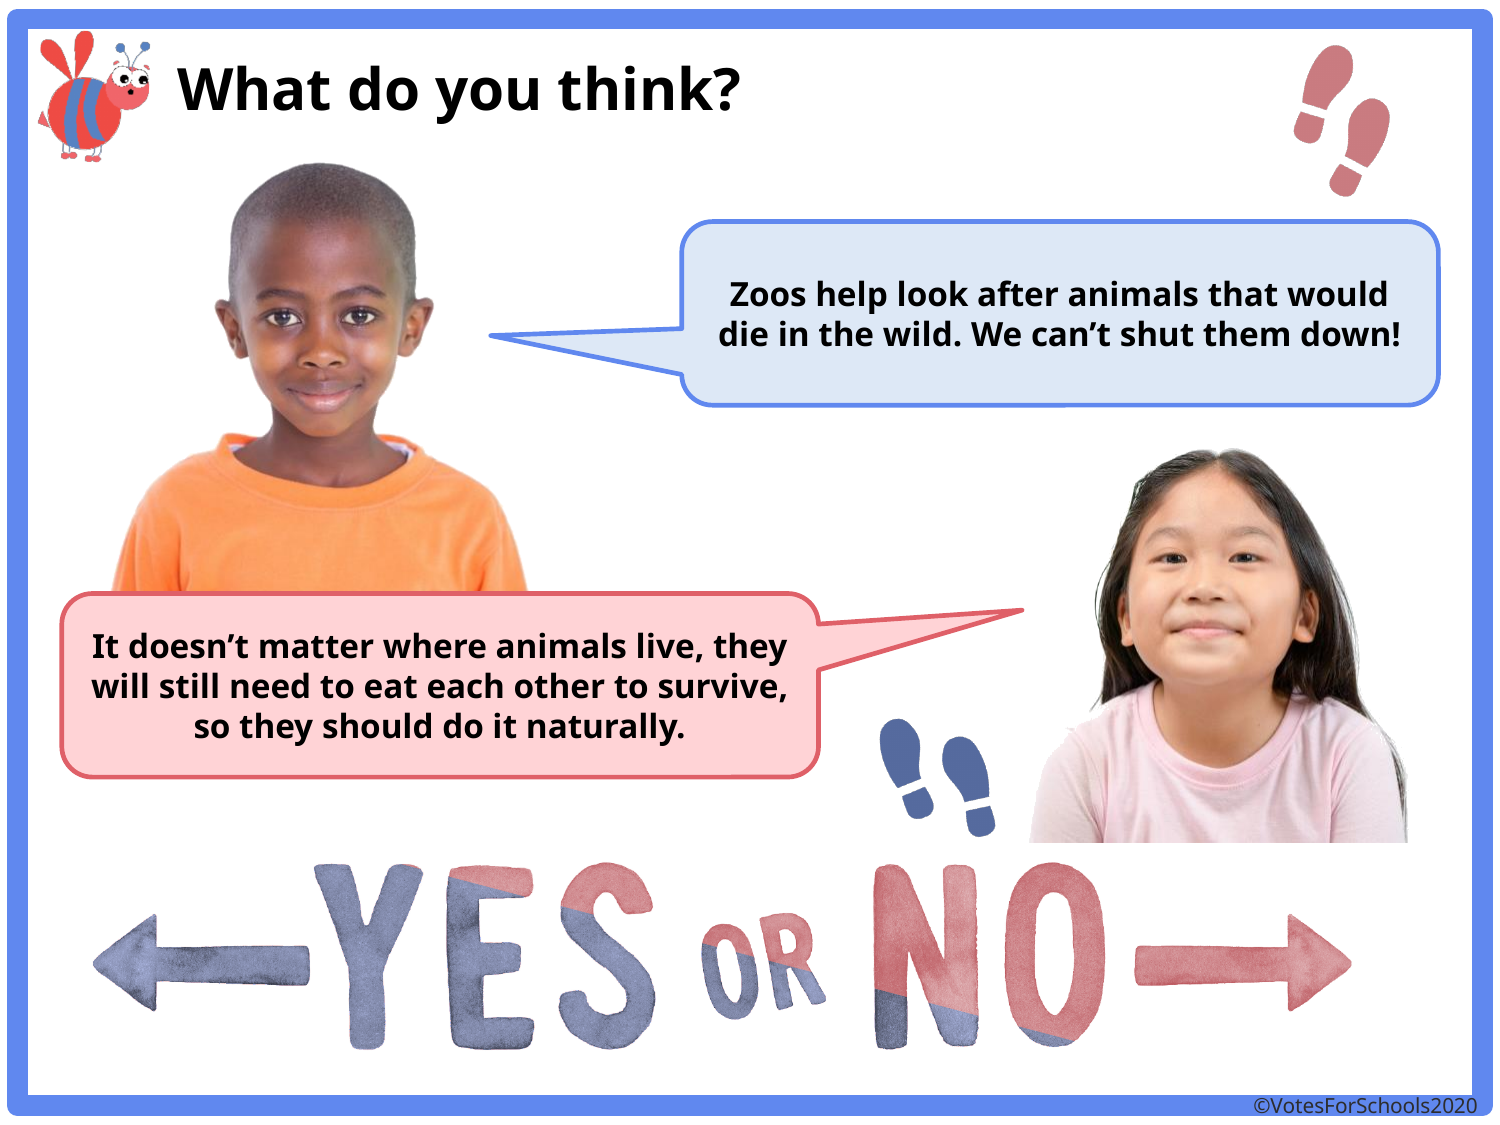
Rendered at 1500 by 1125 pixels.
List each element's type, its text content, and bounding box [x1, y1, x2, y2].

text_box It doesn’t matter where animals live, they will still need to eat each other to survive, so they should do it naturally. [60, 592, 971, 752]
text_box Zoos help look after animals that would die in the wild. We can’t shut them down! [697, 220, 1440, 407]
text_box What do you think? [162, 45, 1081, 172]
picture [0, 421, 1477, 1125]
picture [0, 29, 697, 694]
picture [1243, 23, 1438, 218]
